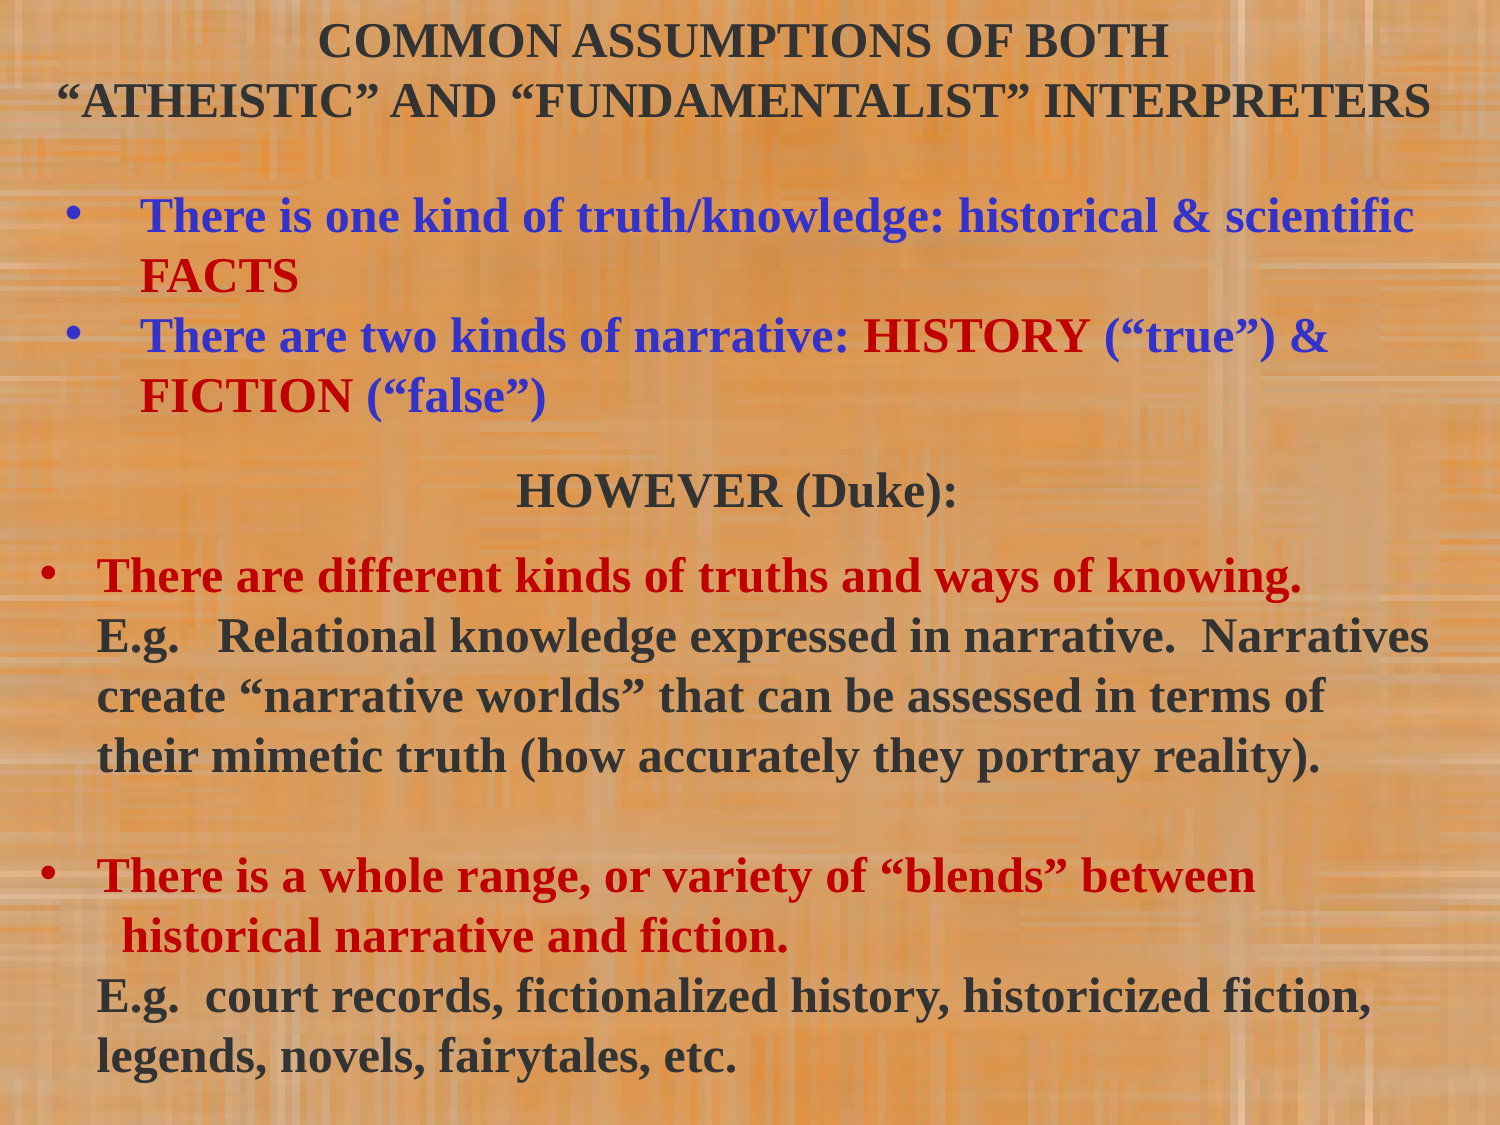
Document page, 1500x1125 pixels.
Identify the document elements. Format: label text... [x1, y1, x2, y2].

text_box COMMON ASSUMPTIONS OF BOTH “ATHEISTIC” AND “FUNDAMENTALIST” INTERPRETERS [24, 0, 1463, 135]
text_box There is one kind of truth/knowledge: historical & scientific FACTS There are two kinds of narrative: HISTORY (“true”) & FICTION (“false”) [50, 174, 1450, 430]
text_box HOWEVER (Duke): There are different kinds of truths and ways of knowing. E.g. Relational knowledge expressed in narrative. Narratives create “narrative worlds” that can be assessed in terms of their mimetic truth (how accurately they portray reality). There is a whole range, or variety of “blends” between historical narrative and fiction. E.g. court records, fictionalized history, historicized fiction, legends, novels, fairytales, etc. [24, 450, 1450, 1090]
picture [0, 0, 1500, 1125]
